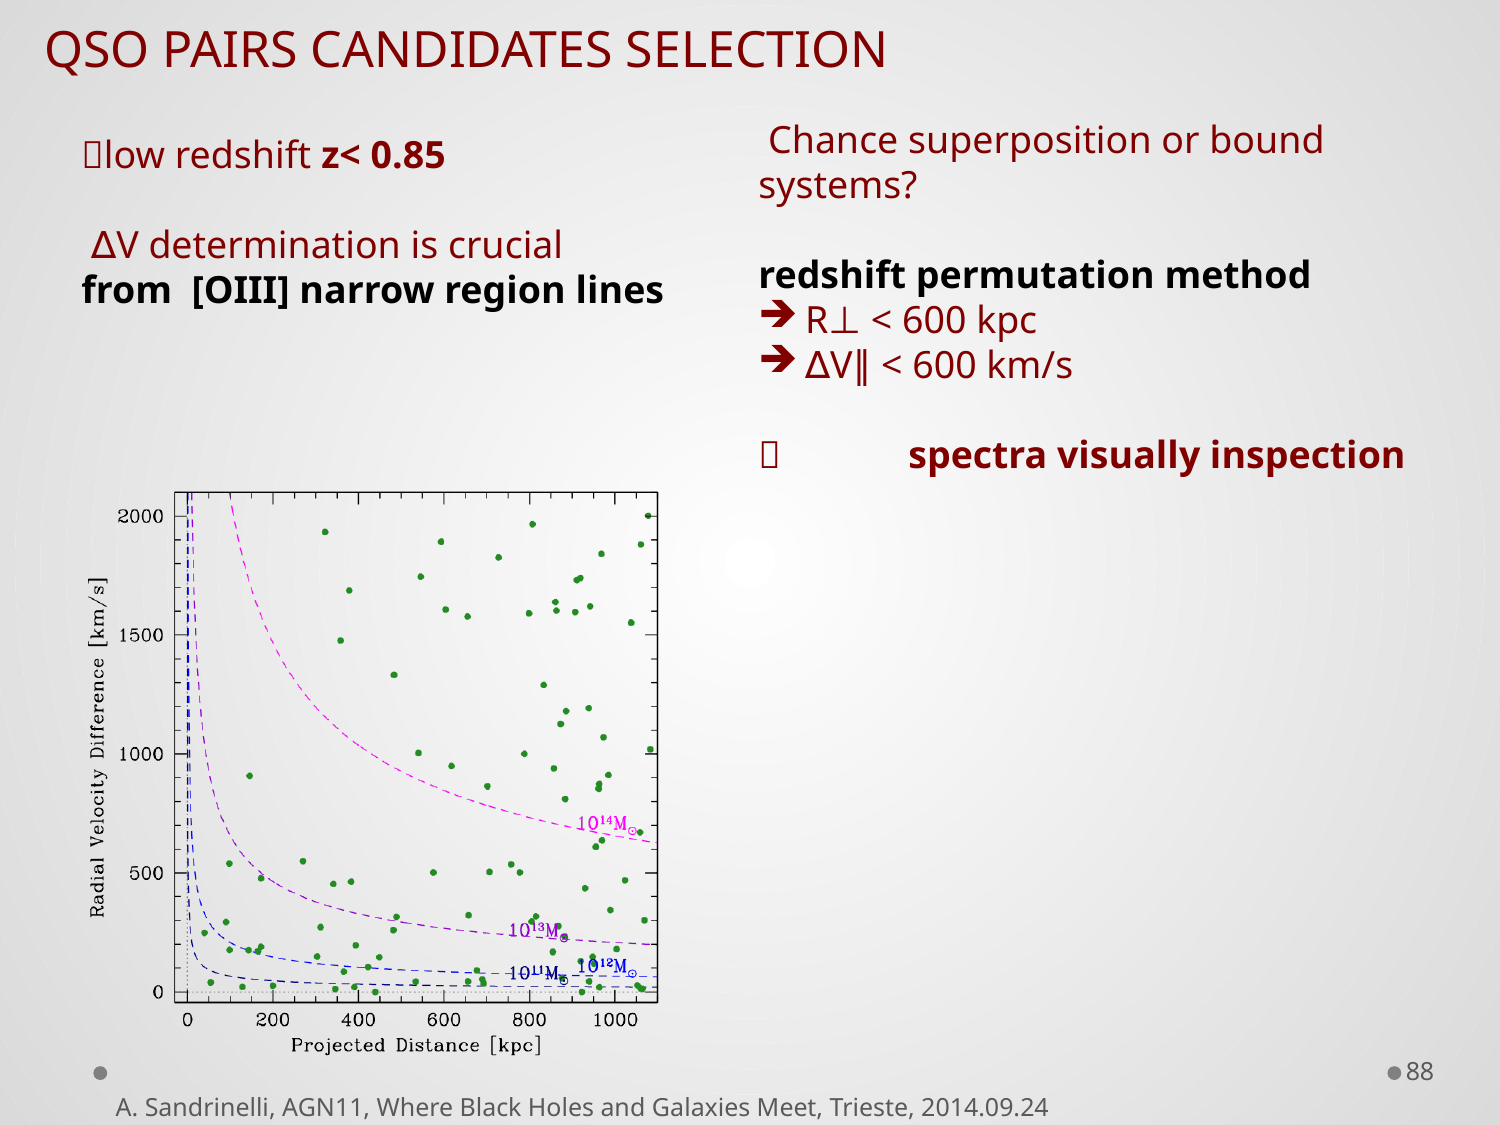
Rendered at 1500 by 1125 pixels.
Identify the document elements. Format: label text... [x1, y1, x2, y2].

slide_number 88 [1401, 1042, 1494, 1103]
text_box QSO PAIRS CANDIDATES SELECTION [29, 10, 1301, 85]
footer A. Sandrinelli, AGN11, Where Black Holes and Galaxies Meet, Trieste, 2014.09.24 [108, 1076, 1375, 1125]
text_box low redshift z< 0.85 ∆V determination is crucial from [OIII] narrow region lines [66, 123, 743, 319]
picture [85, 485, 662, 1062]
text_box Chance superposition or bound systems? redshift permutation method R⊥ < 600 kpc ∆V∥ < 600 km/s  spectra visually inspection [743, 108, 1494, 483]
